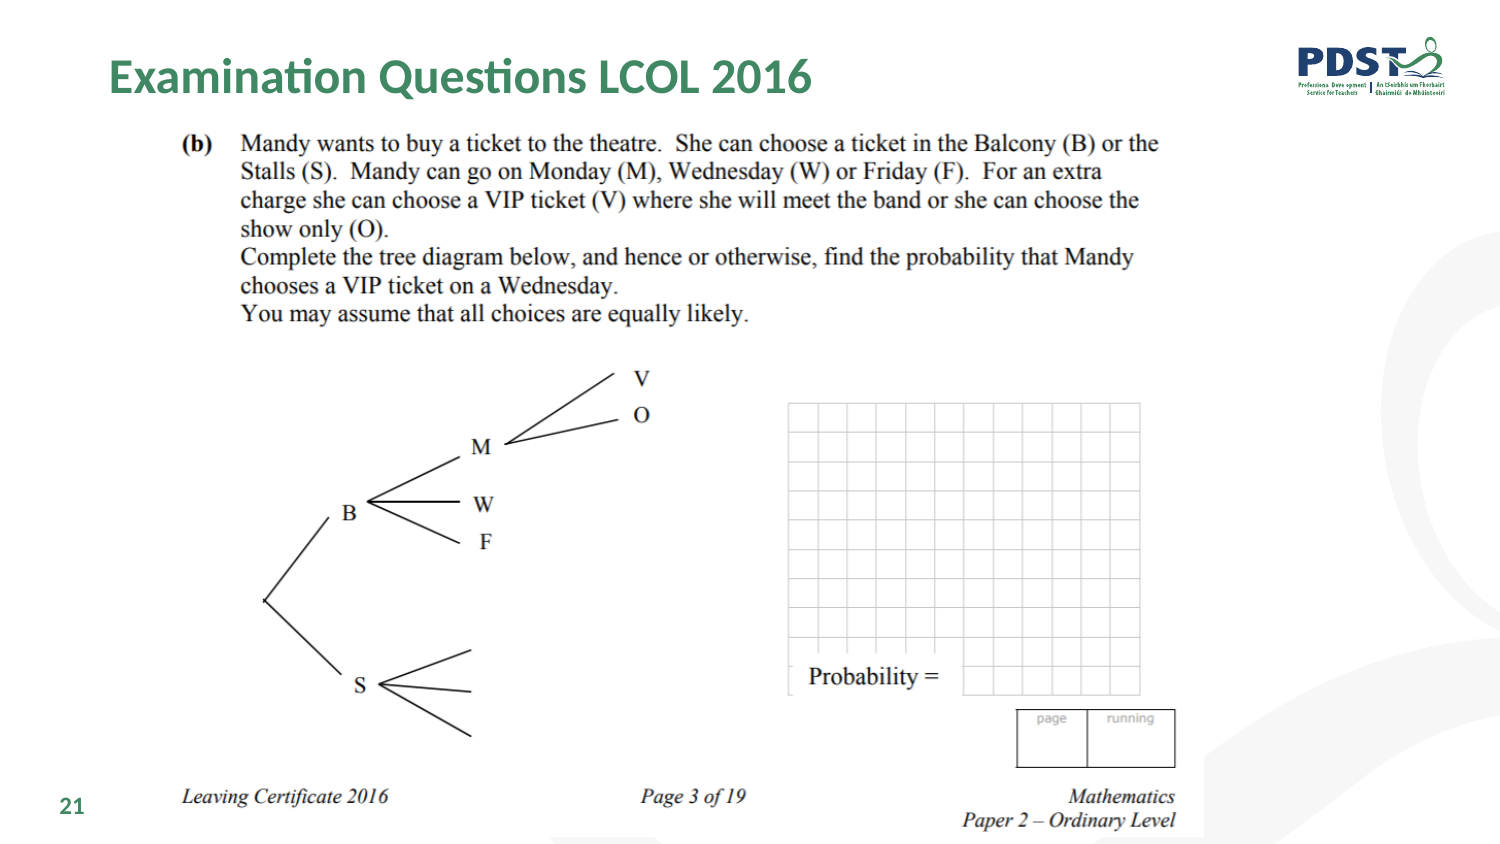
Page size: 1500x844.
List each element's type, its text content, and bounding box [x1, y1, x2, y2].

slide_number 21 [0, 782, 97, 827]
picture [129, 116, 1204, 837]
text_box Examination Questions LCOL 2016 [18, 38, 890, 117]
